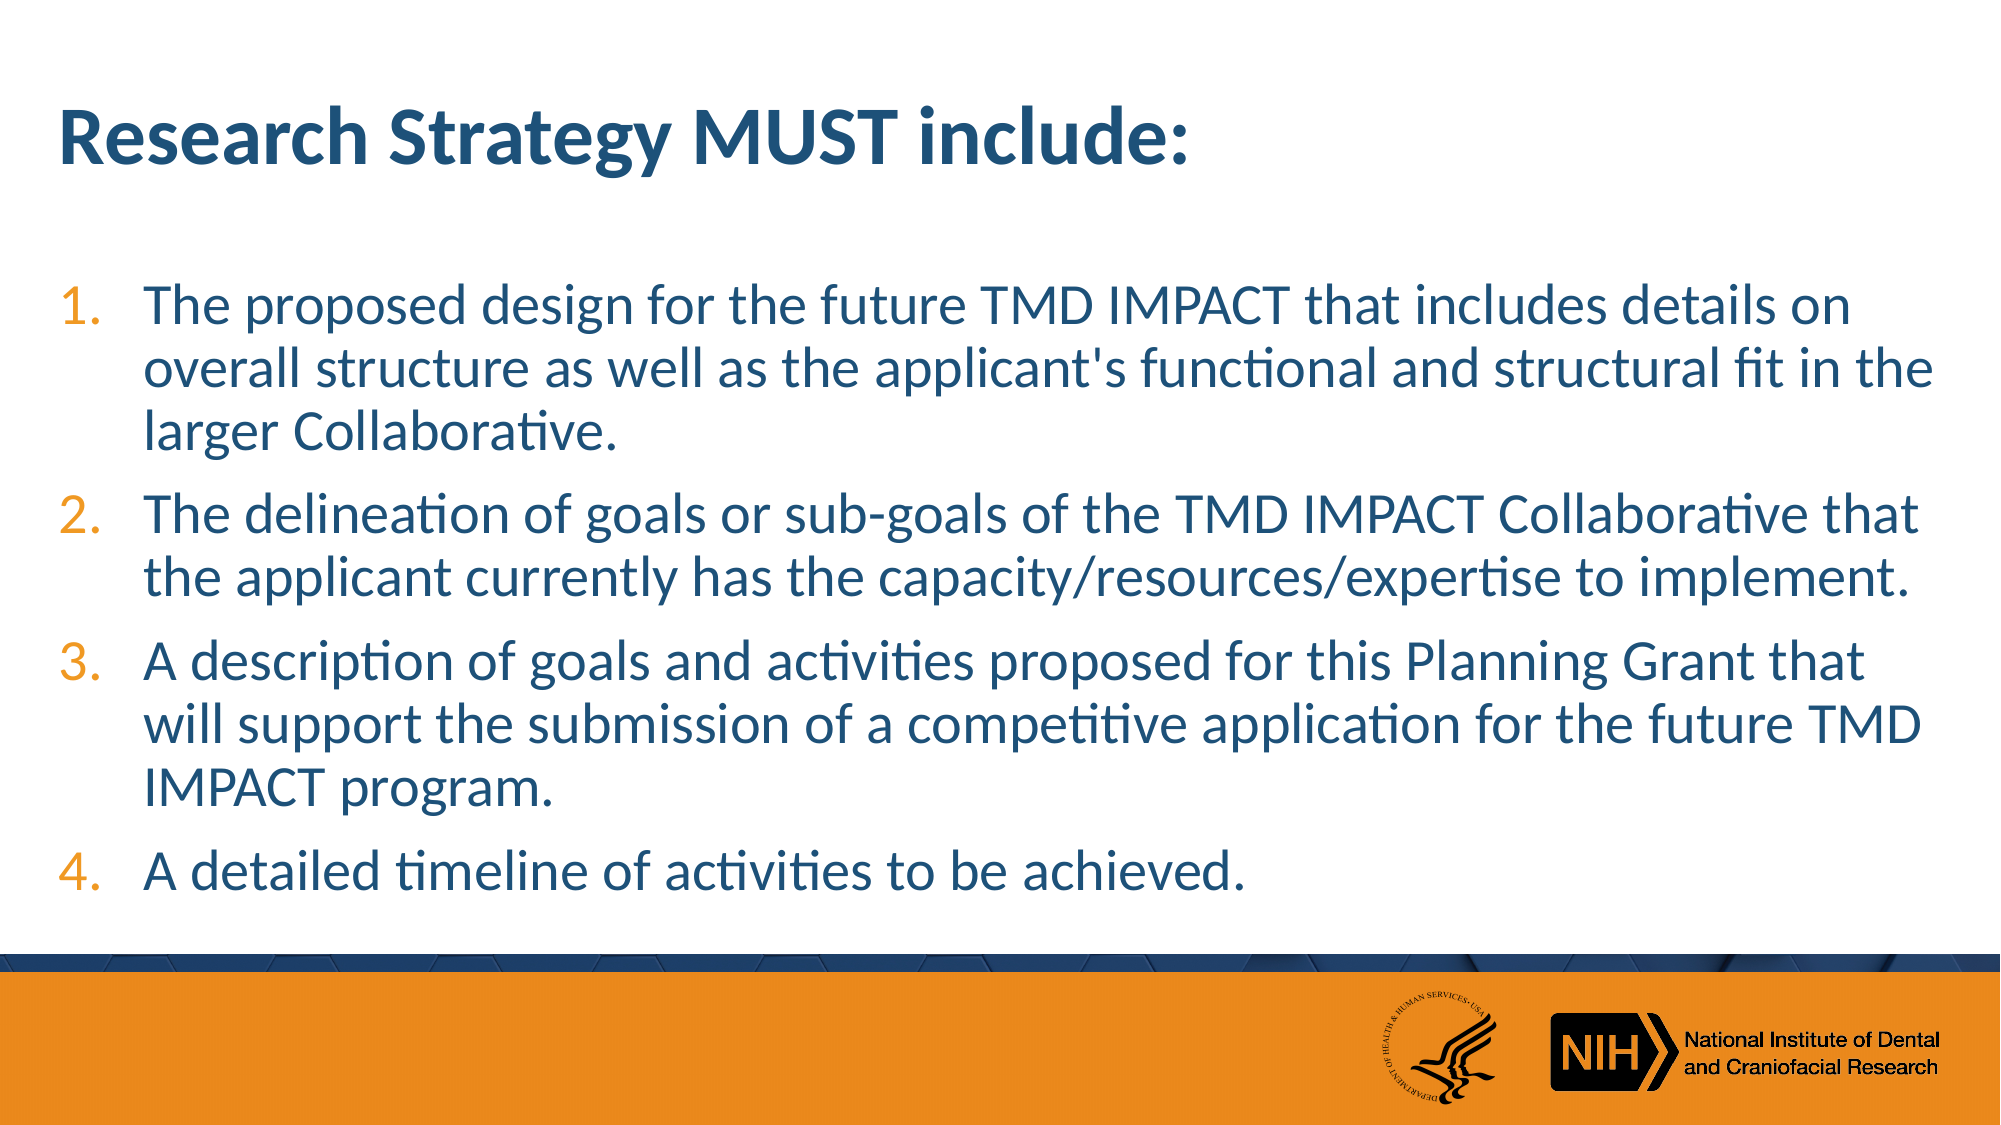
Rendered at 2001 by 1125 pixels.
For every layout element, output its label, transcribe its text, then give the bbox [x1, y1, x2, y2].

list The proposed design for the future TMD IMPACT that includes details on overall structure as well as the applicant's functional and structural fit in the larger Collaborative. The delineation of goals or sub-goals of the TMD IMPACT Collaborative that the applicant currently has the capacity/resources/expertise to implement. A description of goals and activities proposed for this Planning Grant that will support the submission of a competitive application for the future TMD IMPACT program. A detailed timeline of activities to be achieved. [43, 266, 1956, 948]
picture [0, 954, 2000, 1125]
title Research Strategy MUST include: [43, 59, 1956, 216]
